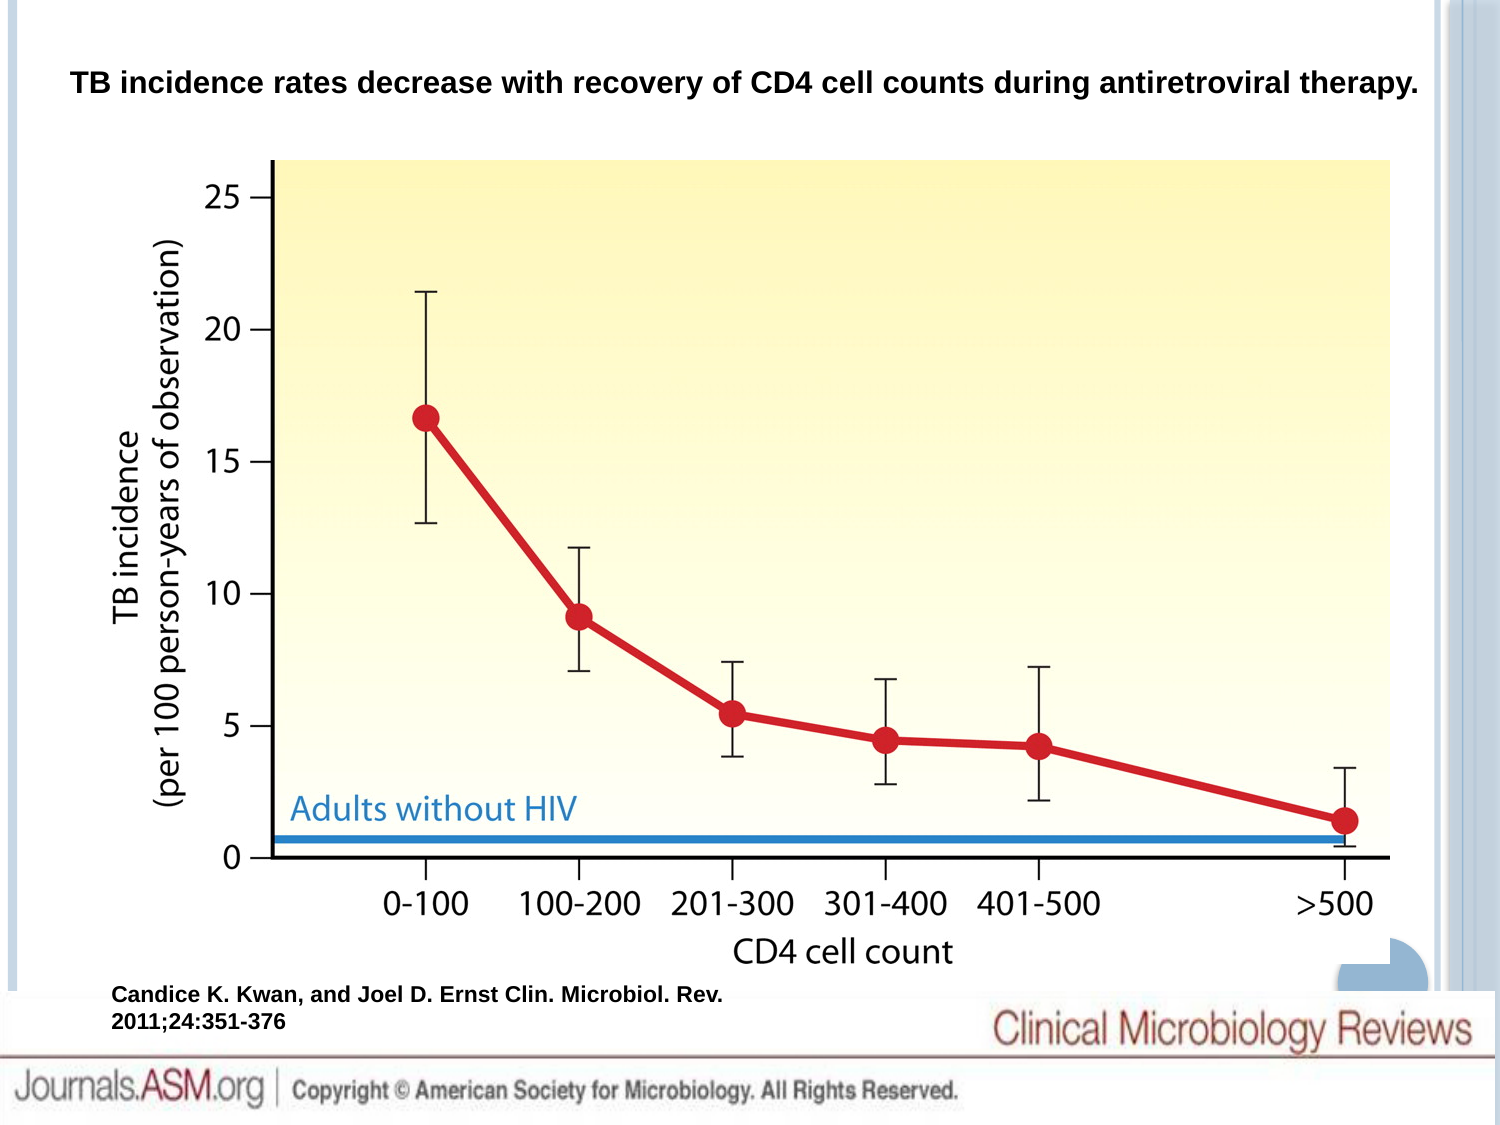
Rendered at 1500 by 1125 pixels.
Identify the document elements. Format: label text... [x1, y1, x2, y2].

picture [0, 991, 1496, 1125]
text_box Candice K. Kwan, and Joel D. Ernst Clin. Microbiol. Rev. 2011;24:351-376 [111, 979, 754, 989]
text_box TB incidence rates decrease with recovery of CD4 cell counts during antiretroviral therapy. [53, 62, 1447, 131]
picture [111, 160, 1390, 964]
